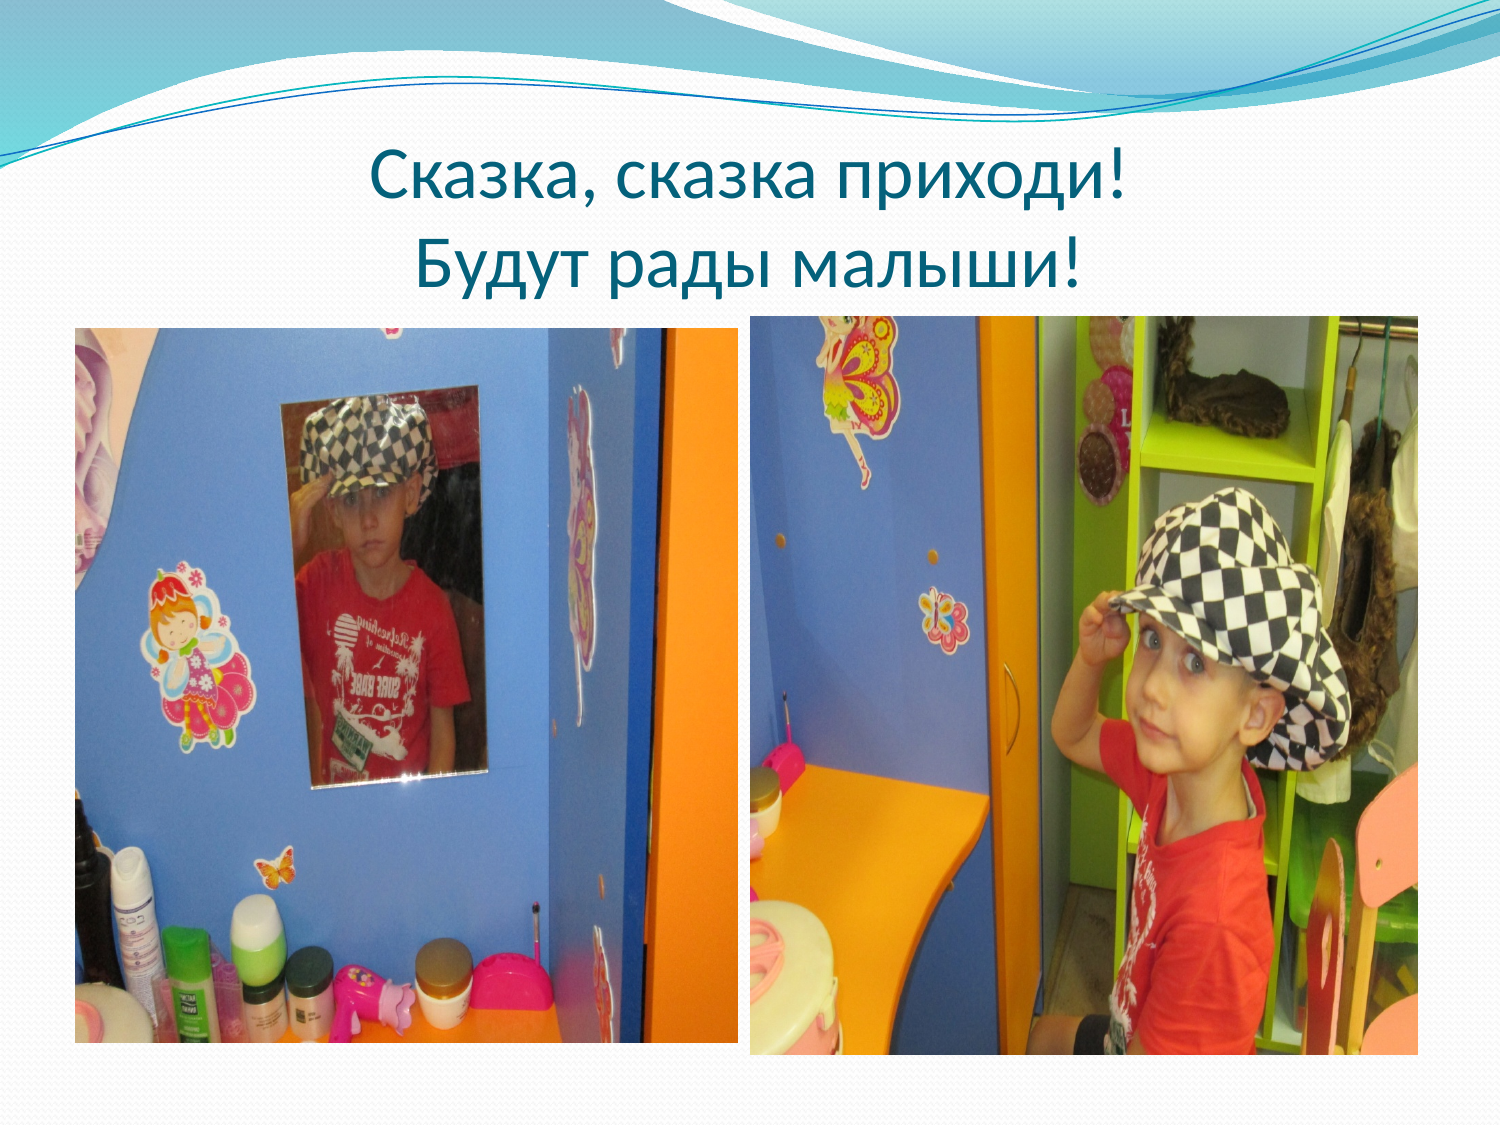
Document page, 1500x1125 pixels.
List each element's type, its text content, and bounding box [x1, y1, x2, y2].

picture [749, 316, 1419, 1055]
title Сказка, сказка приходи! Будут рады малыши! [75, 115, 1425, 303]
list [74, 327, 738, 1044]
